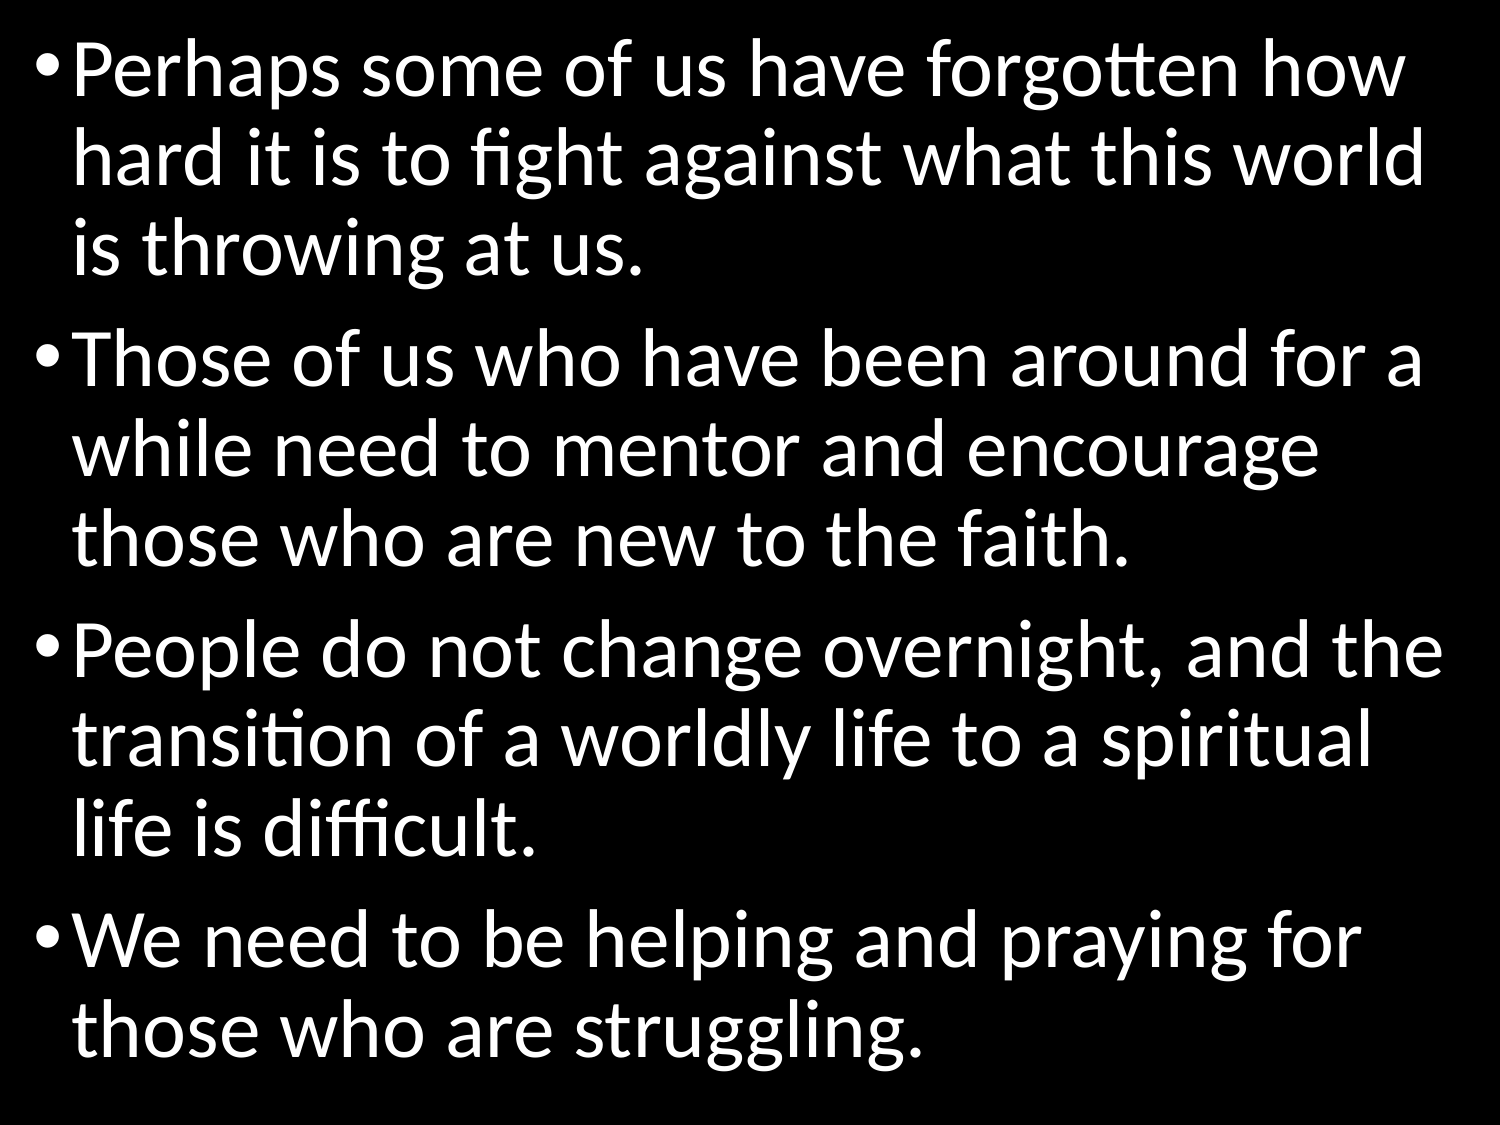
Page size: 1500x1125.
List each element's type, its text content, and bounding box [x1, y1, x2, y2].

list Perhaps some of us have forgotten how hard it is to fight against what this world is throwing at us. Those of us who have been around for a while need to mentor and encourage those who are new to the faith. People do not change overnight, and the transition of a worldly life to a spiritual life is difficult. We need to be helping and praying for those who are struggling. [18, 16, 1476, 1106]
